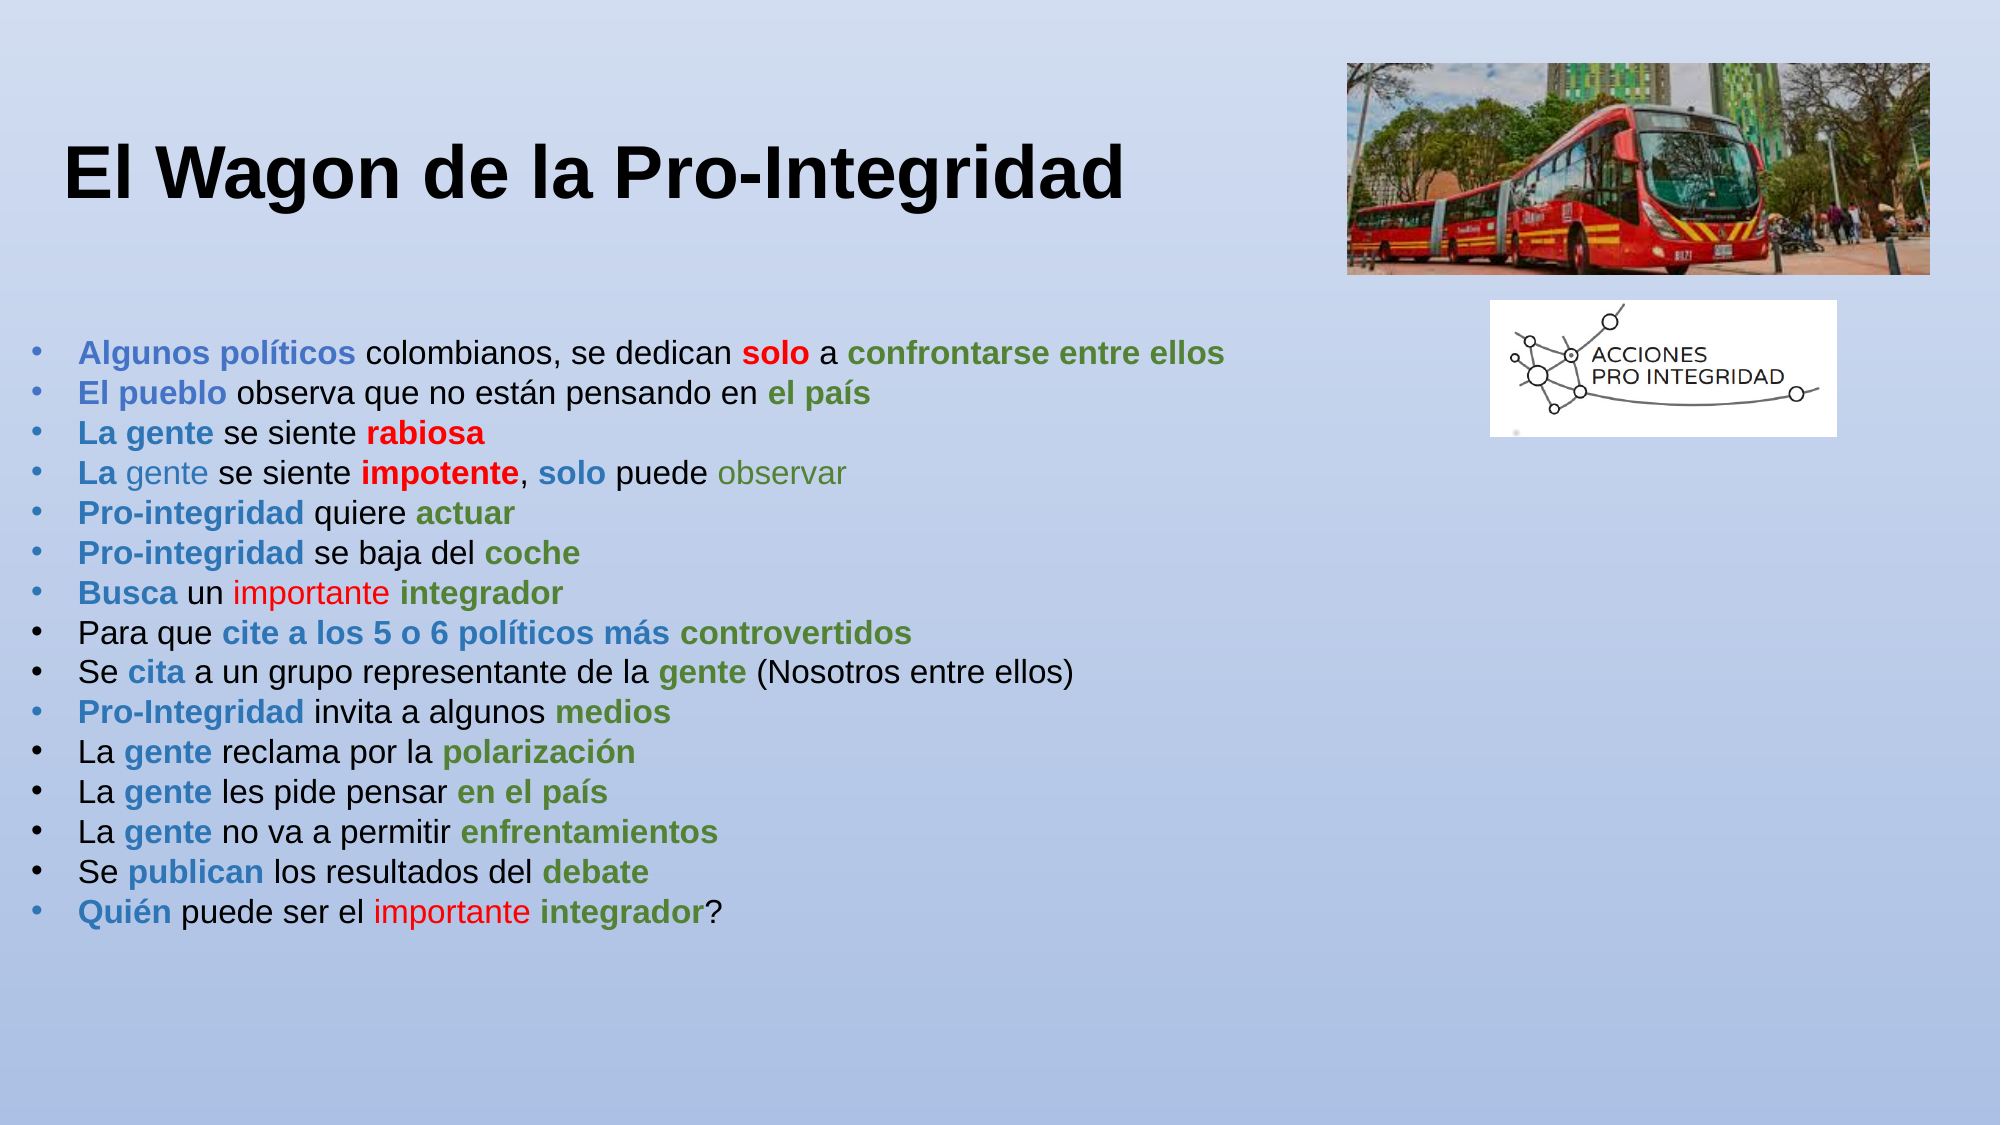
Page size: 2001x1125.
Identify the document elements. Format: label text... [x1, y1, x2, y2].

picture [1490, 300, 1837, 437]
picture [1347, 63, 1930, 275]
text_box El Wagon de la Pro-Integridad [48, 115, 1151, 221]
text_box Algunos políticos colombianos, se dedican solo a confrontarse entre ellos El pueblo observa que no están pensando en el país La gente se siente rabiosa La gente se siente impotente, solo puede observar Pro-integridad quiere actuar Pro-integridad se baja del coche Busca un importante integrador Para que cite a los 5 o 6 políticos más controvertidos Se cita a un grupo representante de la gente (Nosotros entre ellos) Pro-Integridad invita a algunos medios La gente reclama por la polarización La gente les pide pensar en el país La gente no va a permitir enfrentamientos Se publican los resultados del debate Quién puede ser el importante integrador? [16, 323, 1293, 938]
